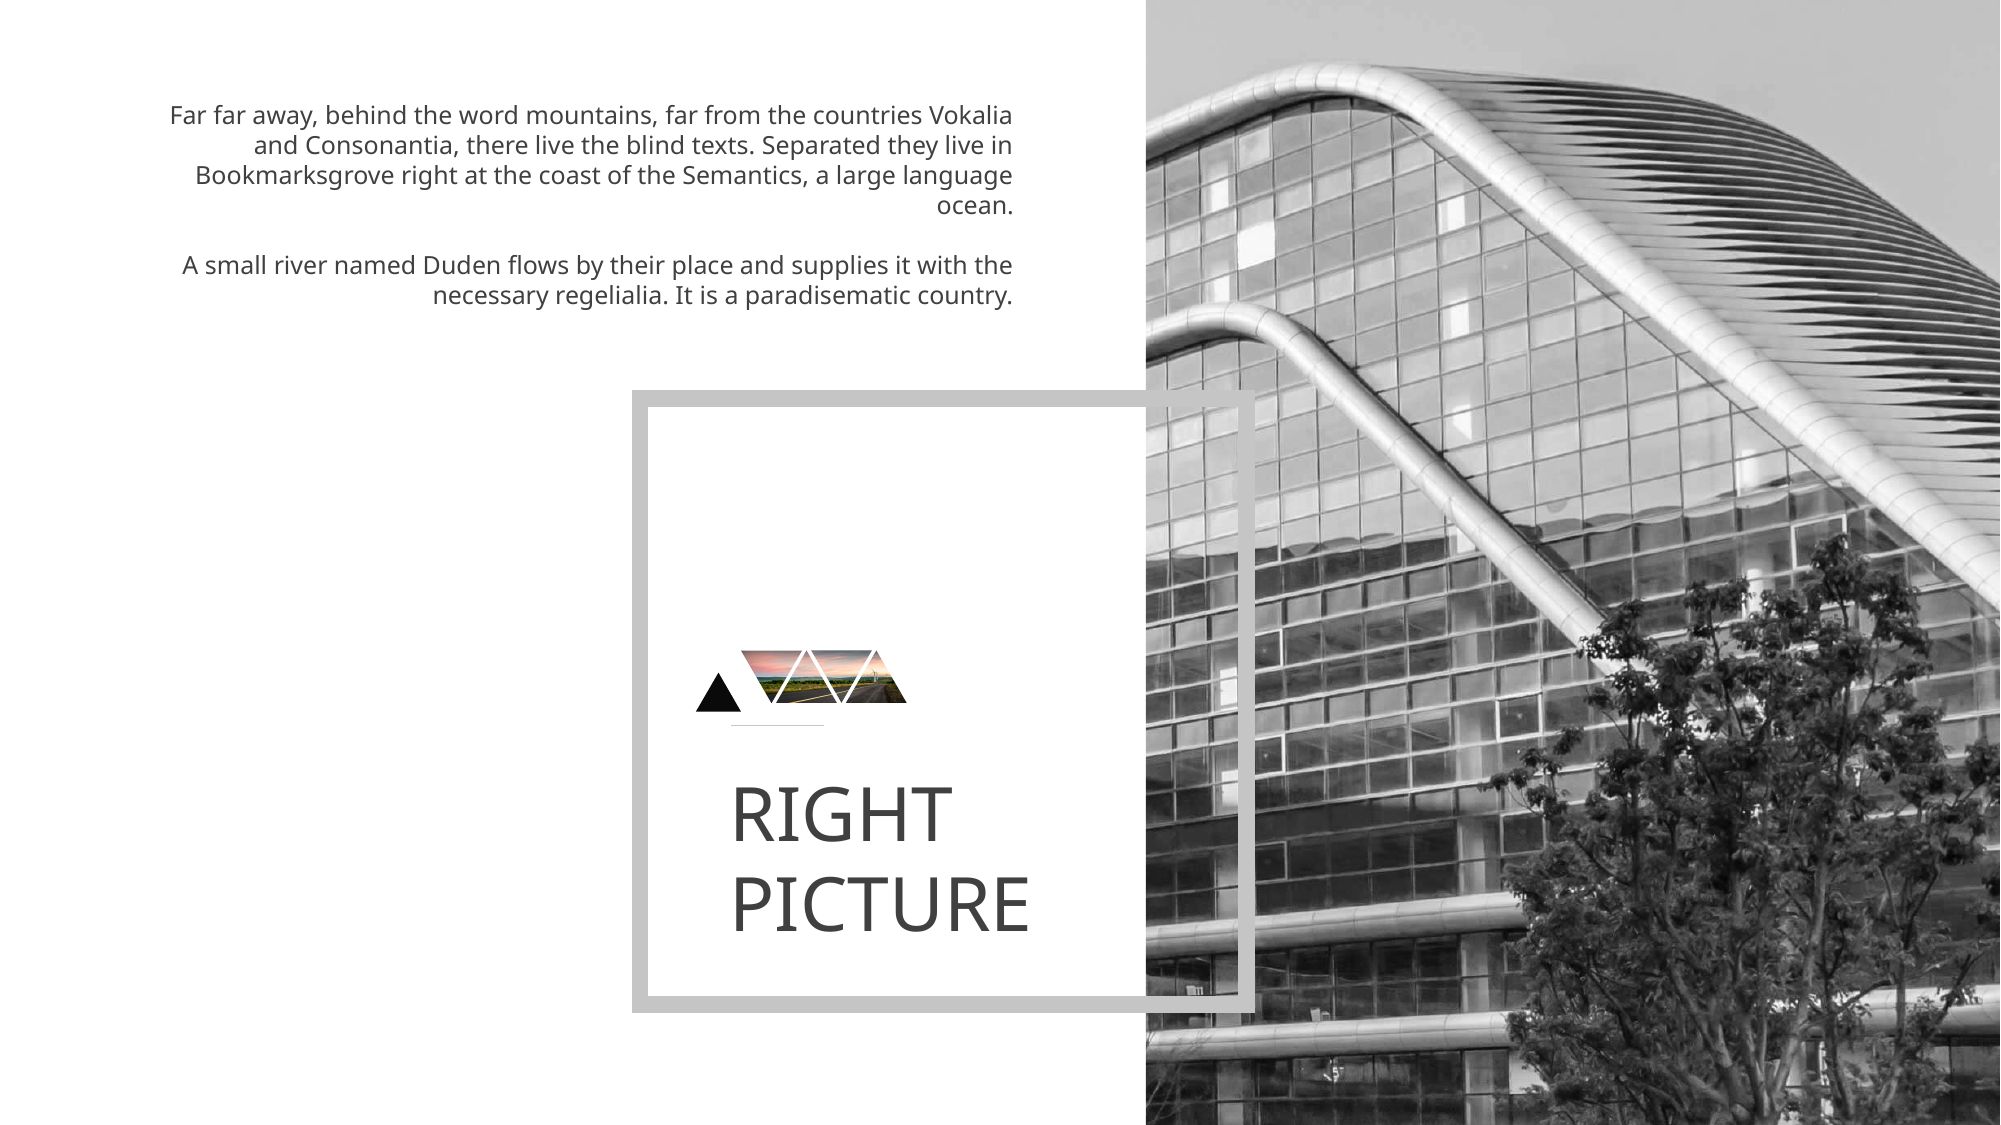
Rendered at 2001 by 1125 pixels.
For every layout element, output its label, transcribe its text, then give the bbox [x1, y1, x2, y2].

text_box RIGHT PICTURE [714, 758, 1048, 954]
picture [1145, 0, 2000, 1125]
text_box Far far away, behind the word mountains, far from the countries Vokalia and Consonantia, there live the blind texts. Separated they live in Bookmarksgrove right at the coast of the Semantics, a large language ocean. A small river named Duden flows by their place and supplies it with the necessary regelialia. It is a paradisematic country. [129, 92, 1029, 317]
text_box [695, 650, 907, 712]
text_box [639, 397, 1145, 1006]
